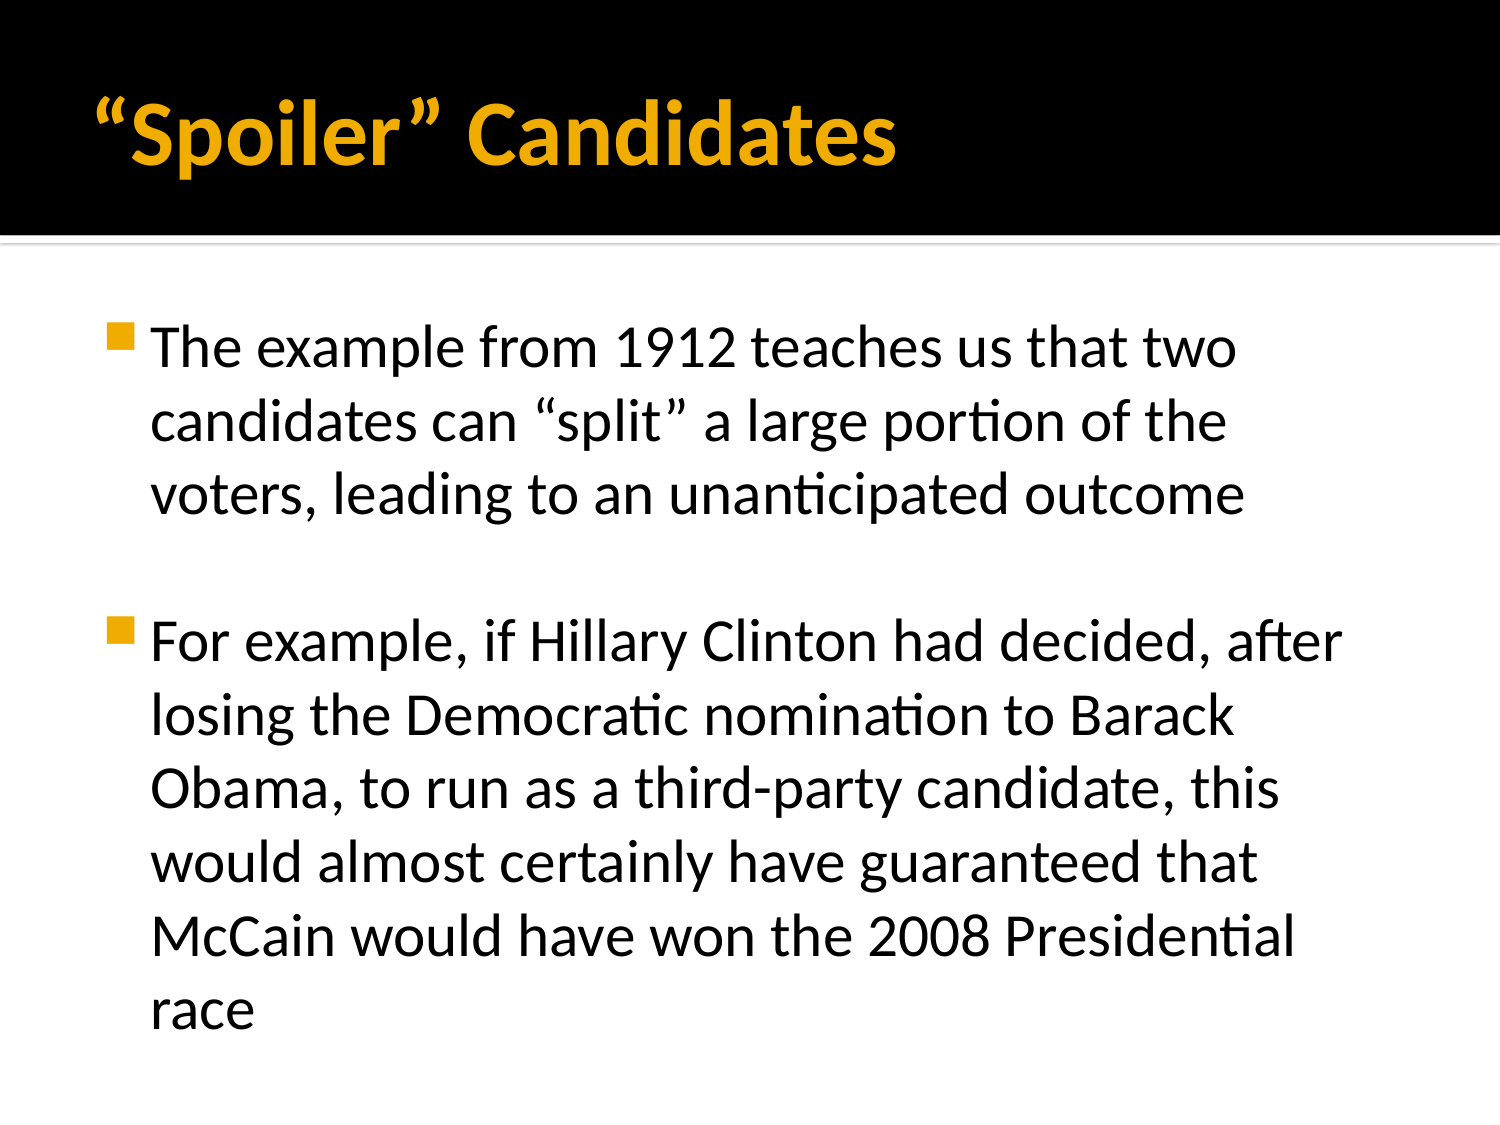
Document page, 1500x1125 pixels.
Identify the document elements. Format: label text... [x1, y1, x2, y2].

list The example from 1912 teaches us that two candidates can “split” a large portion of the voters, leading to an unanticipated outcome For example, if Hillary Clinton had decided, after losing the Democratic nomination to Barack Obama, to run as a third-party candidate, this would almost certainly have guaranteed that McCain would have won the 2008 Presidential race [75, 291, 1425, 1050]
title “Spoiler” Candidates [75, 25, 1425, 231]
